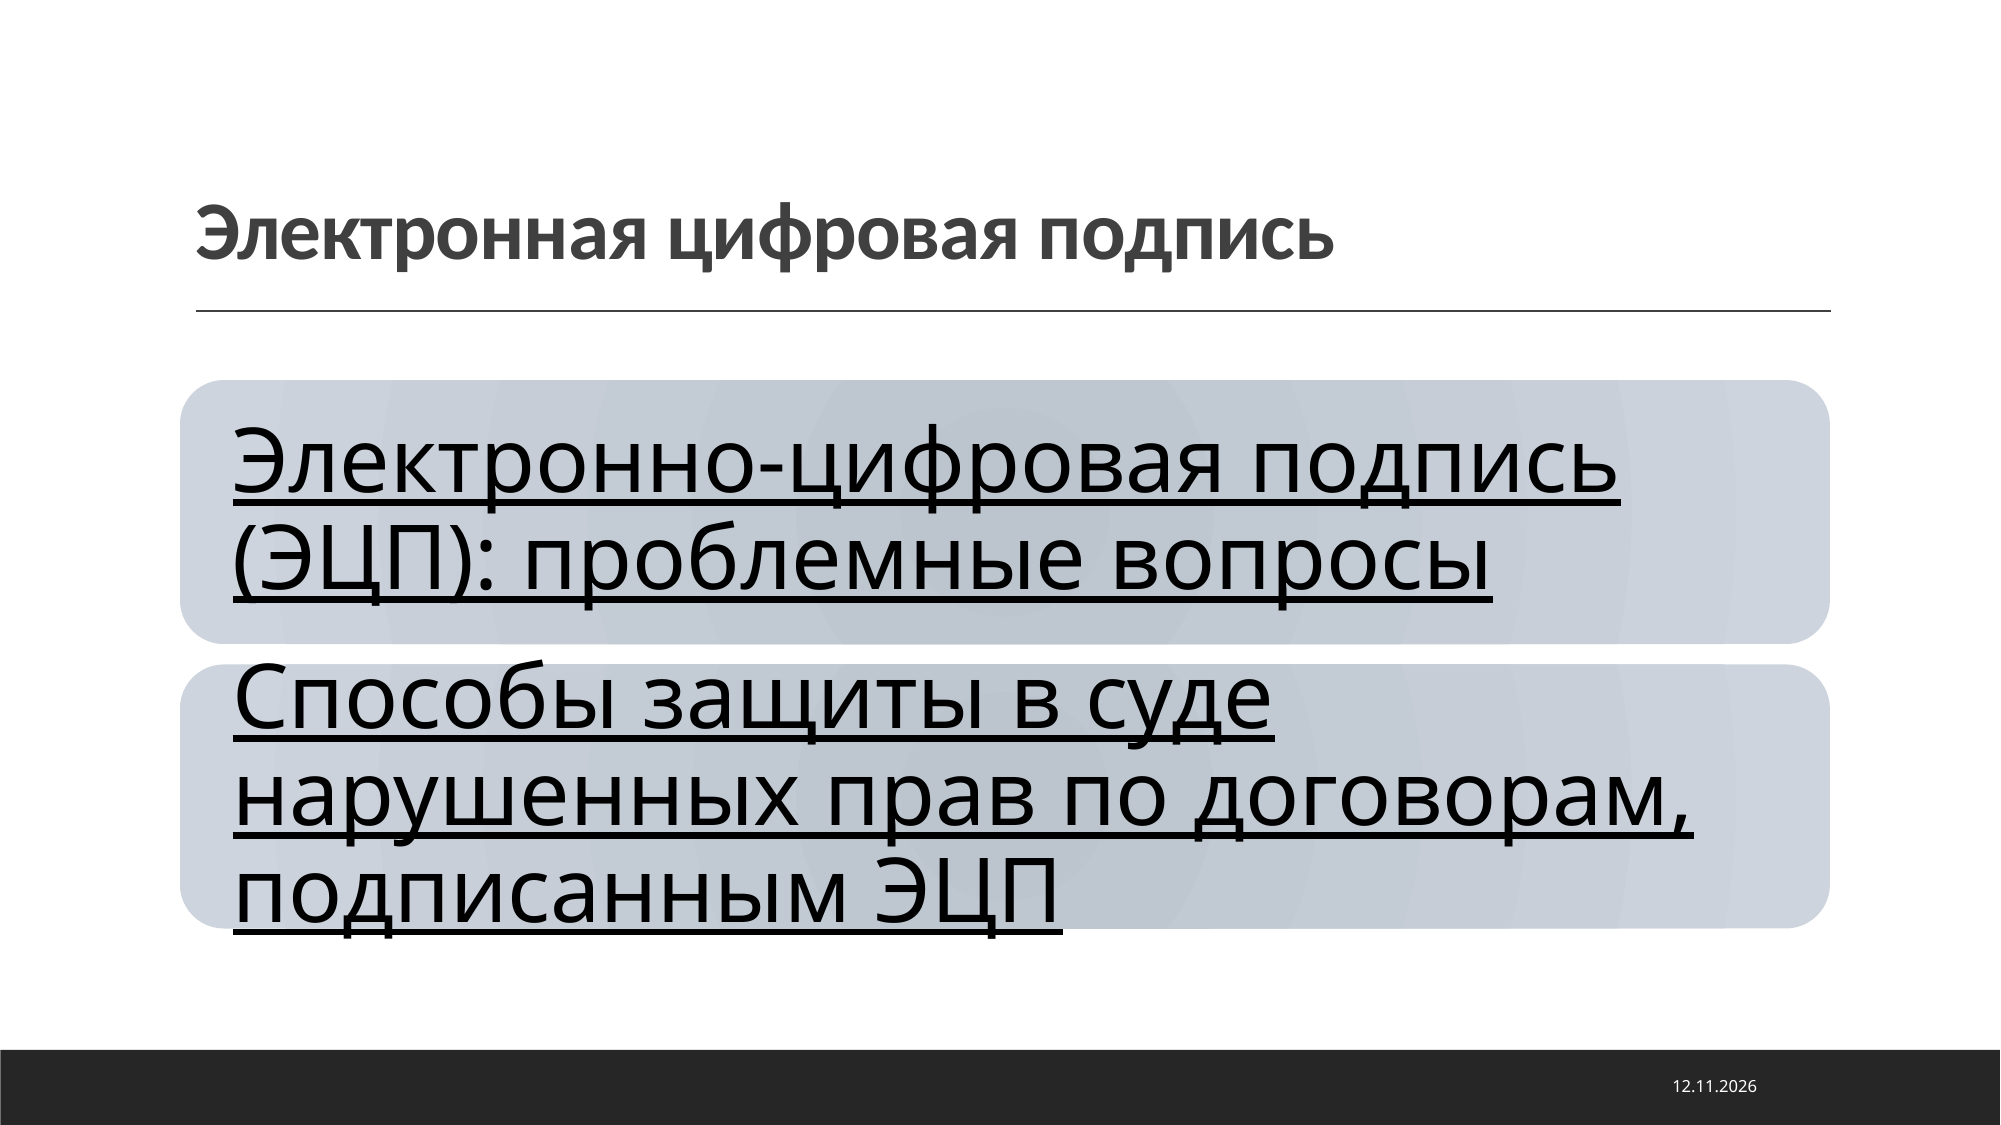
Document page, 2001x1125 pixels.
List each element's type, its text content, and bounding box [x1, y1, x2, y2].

title Электронная цифровая подпись [180, 47, 1830, 285]
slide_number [1348, 1057, 1773, 1118]
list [179, 345, 1831, 964]
